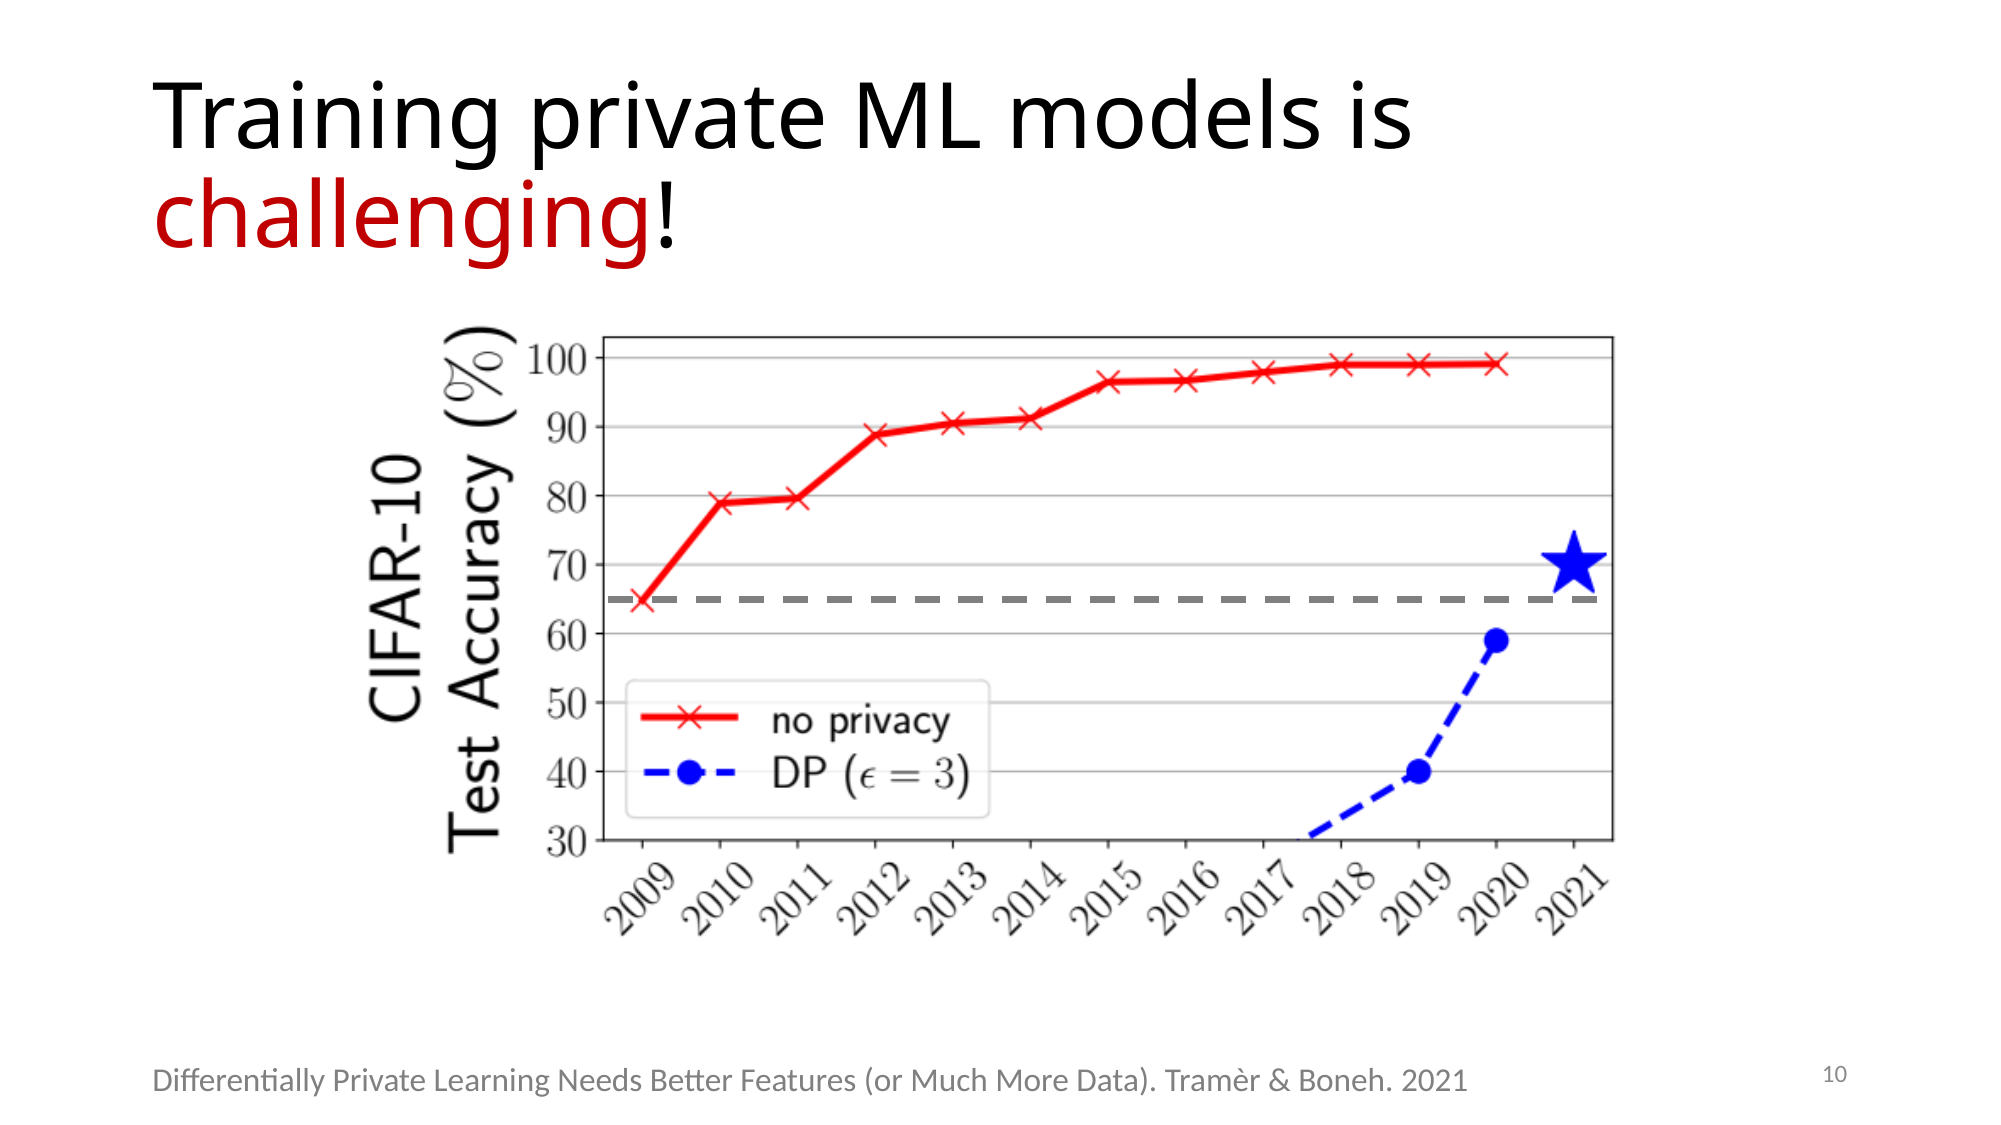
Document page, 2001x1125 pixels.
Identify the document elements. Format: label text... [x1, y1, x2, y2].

title Training private ML models is challenging! [137, 59, 1863, 278]
text_box Differentially Private Learning Needs Better Features (or Much More Data). Tramèr & Boneh. 2021 [137, 1050, 1680, 1106]
picture [354, 306, 1631, 957]
slide_number 10 [1412, 1042, 1863, 1103]
